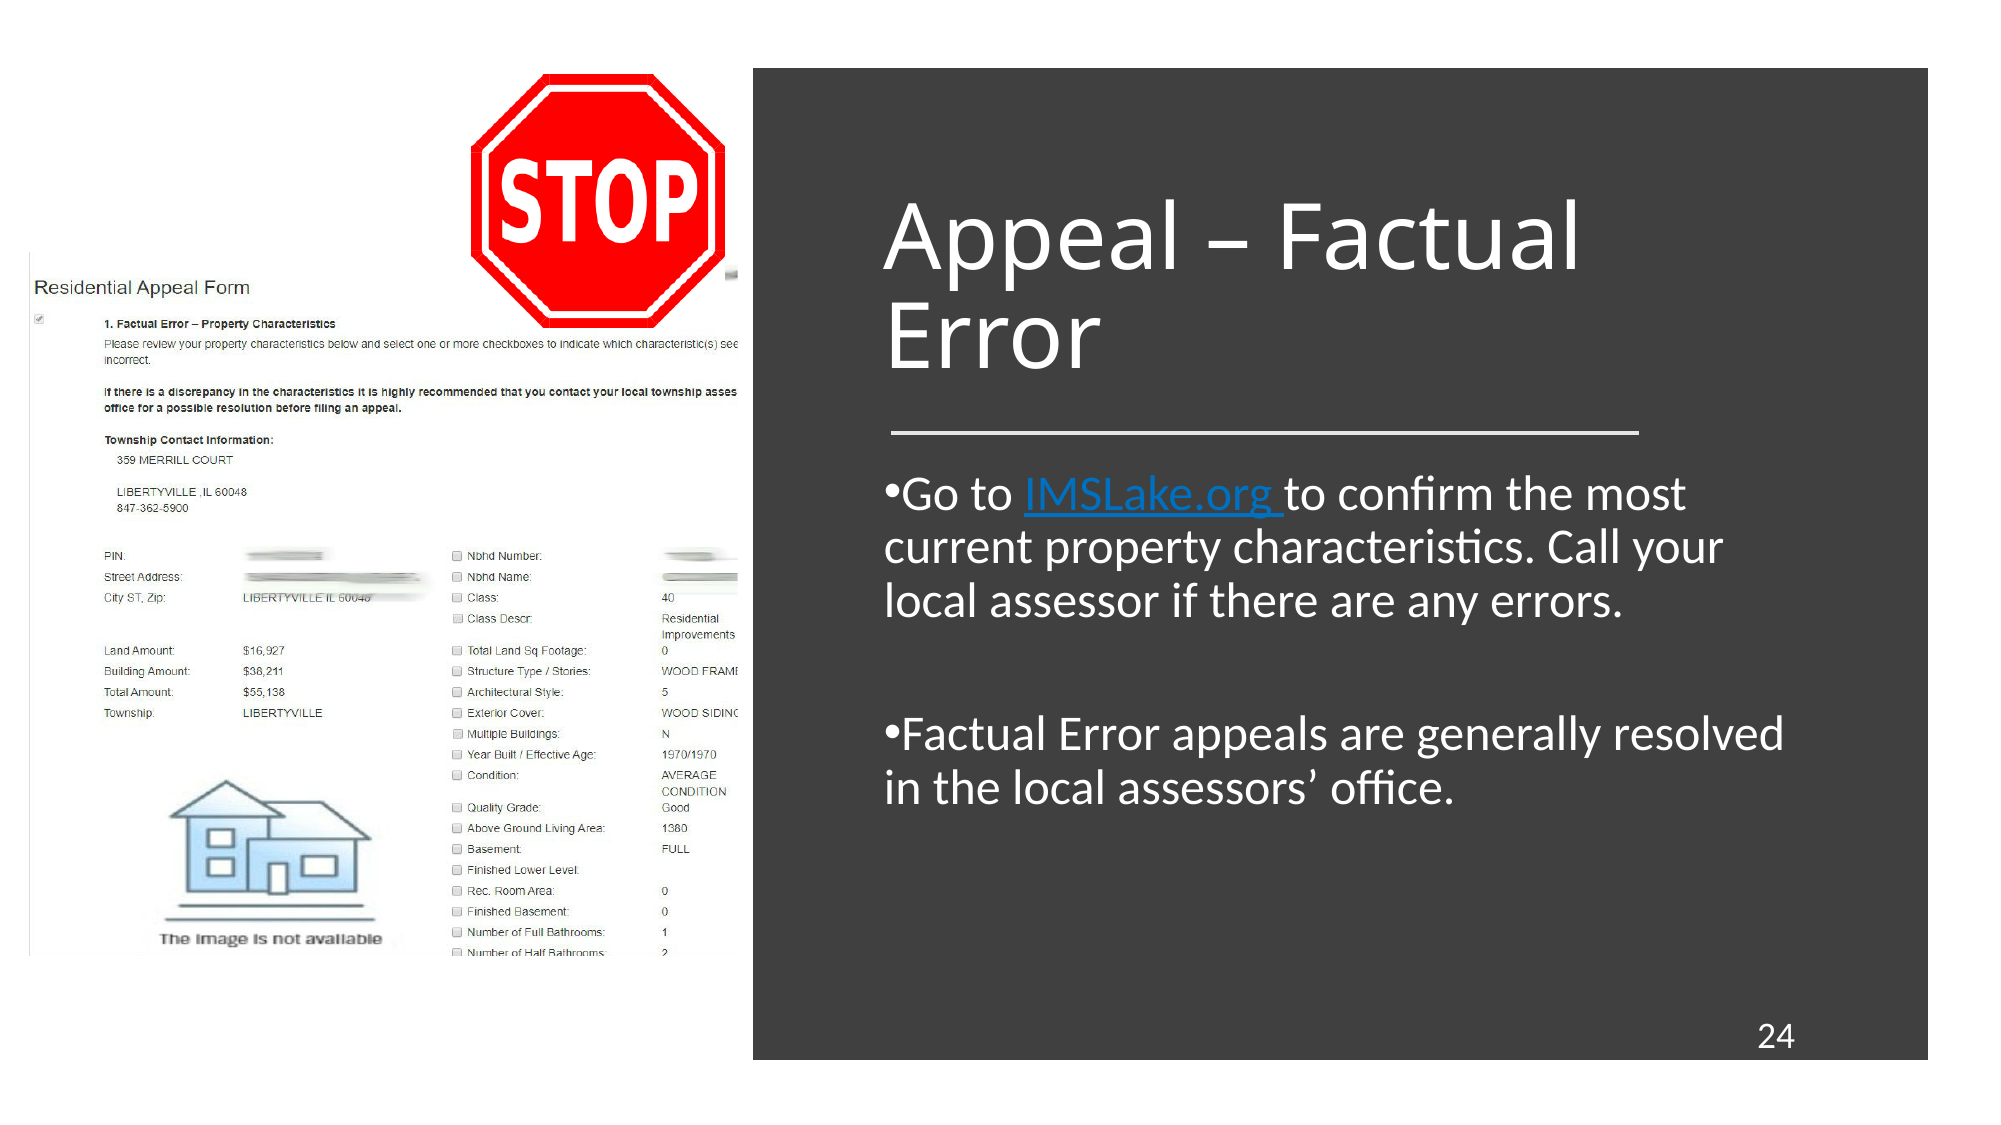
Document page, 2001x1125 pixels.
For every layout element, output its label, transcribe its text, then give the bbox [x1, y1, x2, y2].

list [471, 74, 725, 328]
text_box Go to IMSLake.org to confirm the most current property characteristics. Call your local assessor if there are any errors. Factual Error appeals are generally resolved in the local assessors’ office. [868, 459, 1812, 950]
title Appeal – Factual Error [869, 172, 1795, 407]
picture [29, 252, 738, 956]
text_box 24 [1742, 1003, 1822, 1064]
text_box [762, 77, 1918, 1050]
